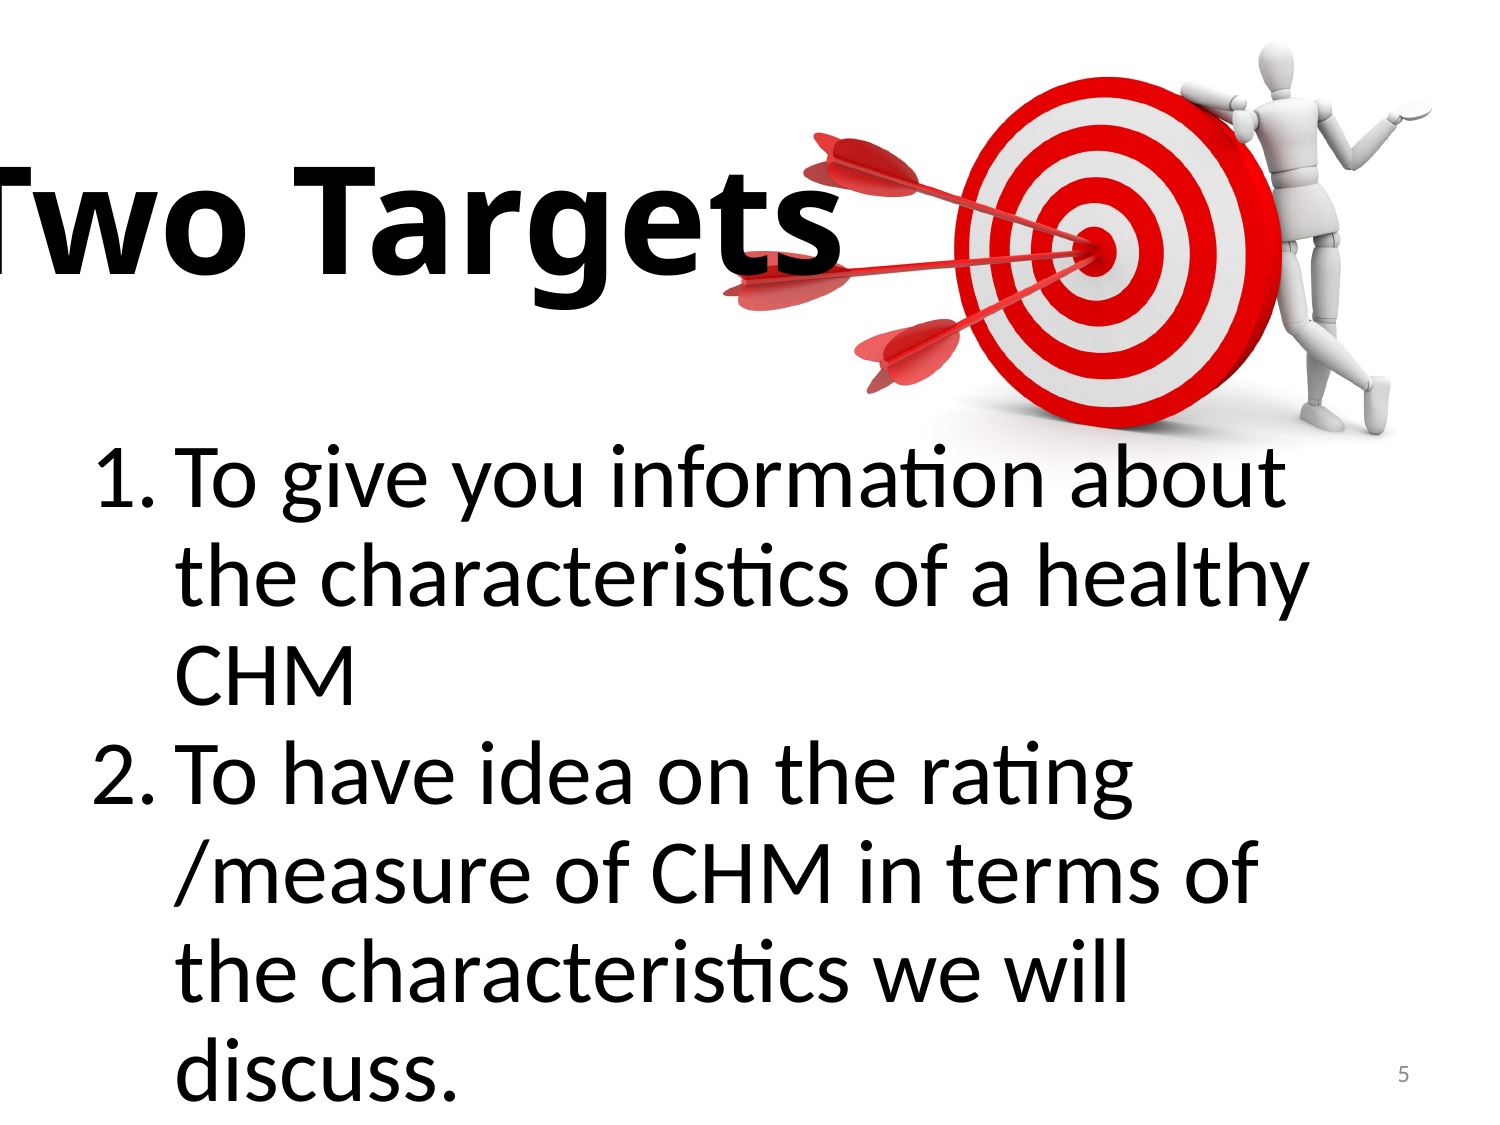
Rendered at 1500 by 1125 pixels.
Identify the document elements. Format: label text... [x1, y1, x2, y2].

list To give you information about the characteristics of a healthy CHM To have idea on the rating /measure of CHM in terms of the characteristics we will discuss. [75, 420, 1395, 1125]
slide_number 5 [1074, 1042, 1425, 1103]
picture [639, 0, 1500, 535]
text_box Two Targets [0, 116, 634, 312]
